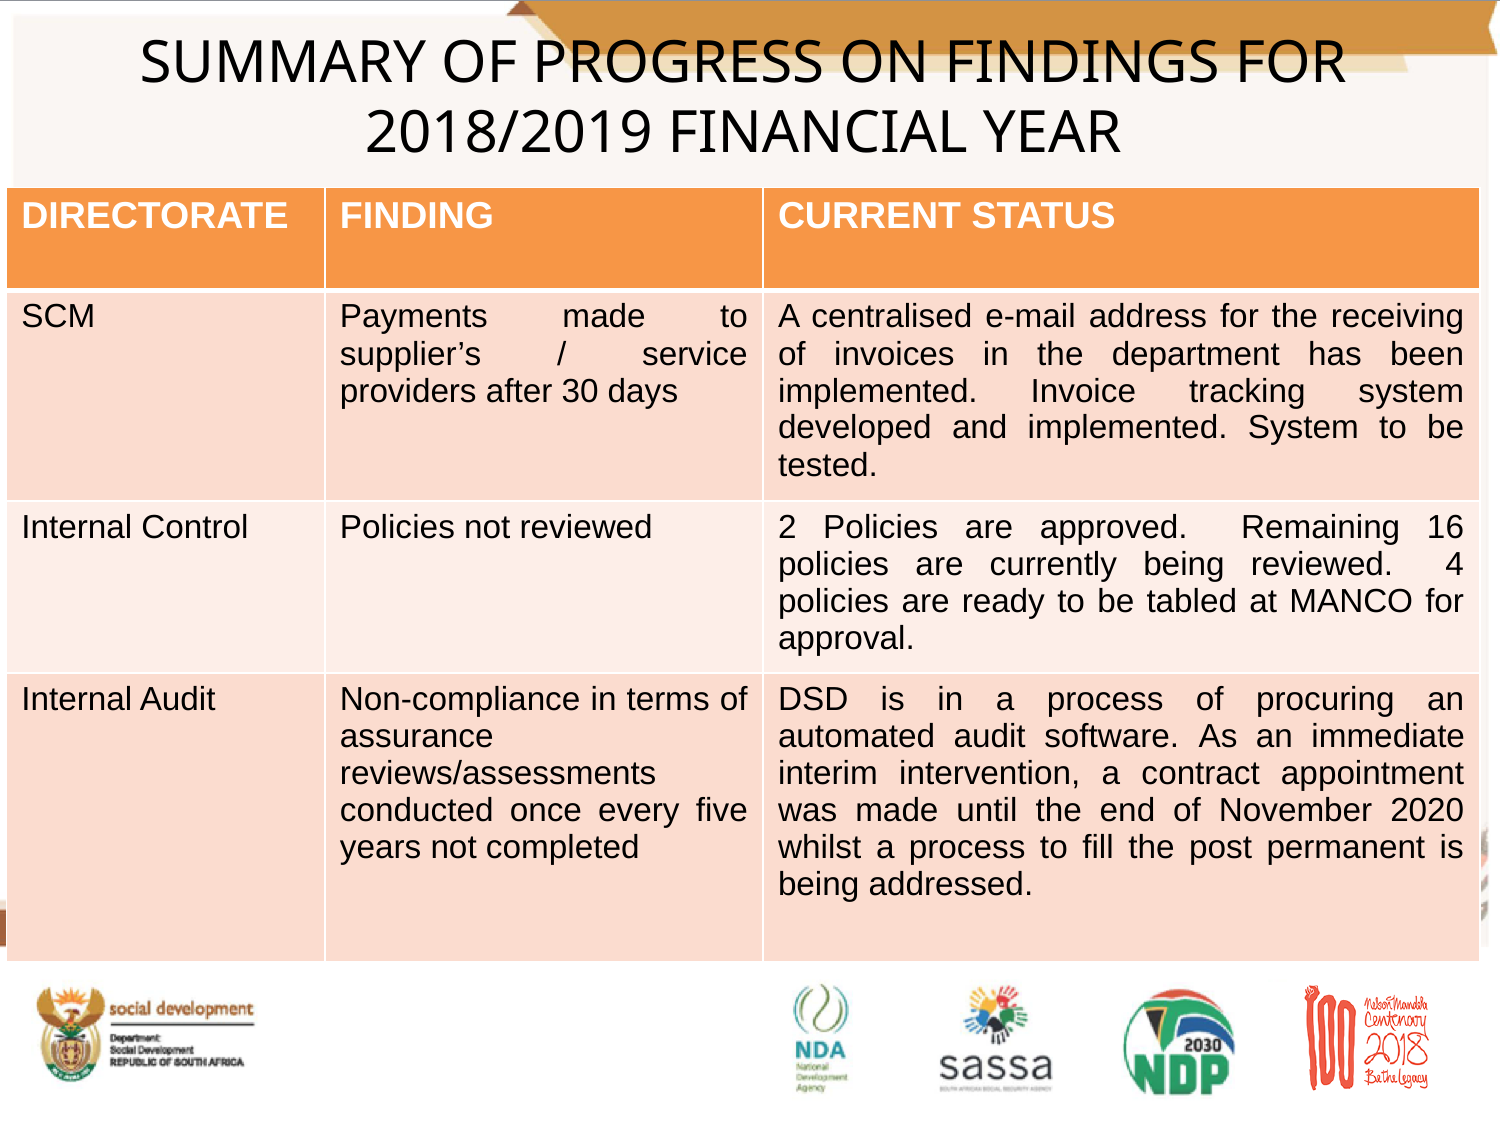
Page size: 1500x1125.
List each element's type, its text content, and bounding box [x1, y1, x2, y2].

table_header CURRENT STATUS [764, 188, 1479, 288]
table_cell Internal Control [7, 502, 324, 672]
table_cell Payments made to supplier’s / service providers after 30 days [326, 293, 762, 500]
picture [0, 0, 1500, 1125]
table_cell Internal Audit [7, 674, 324, 961]
table_header FINDING [326, 188, 762, 288]
table_cell SCM [7, 293, 324, 500]
table_cell Non-compliance in terms of assurance reviews/assessments conducted once every five years not completed [326, 674, 762, 961]
table_cell 2 Policies are approved. Remaining 16 policies are currently being reviewed. 4 policies are ready to be tabled at MANCO for approval. [764, 502, 1479, 672]
table_cell DSD is in a process of procuring an automated audit software. As an immediate interim intervention, a contract appointment was made until the end of November 2020 whilst a process to fill the post permanent is being addressed. [764, 674, 1479, 961]
table_header DIRECTORATE [7, 188, 324, 288]
title SUMMARY OF PROGRESS ON FINDINGS FOR 2018/2019 FINANCIAL YEAR [68, 0, 1419, 187]
table_cell A centralised e-mail address for the receiving of invoices in the department has been implemented. Invoice tracking system developed and implemented. System to be tested. [764, 293, 1479, 500]
table_cell Policies not reviewed [326, 502, 762, 672]
